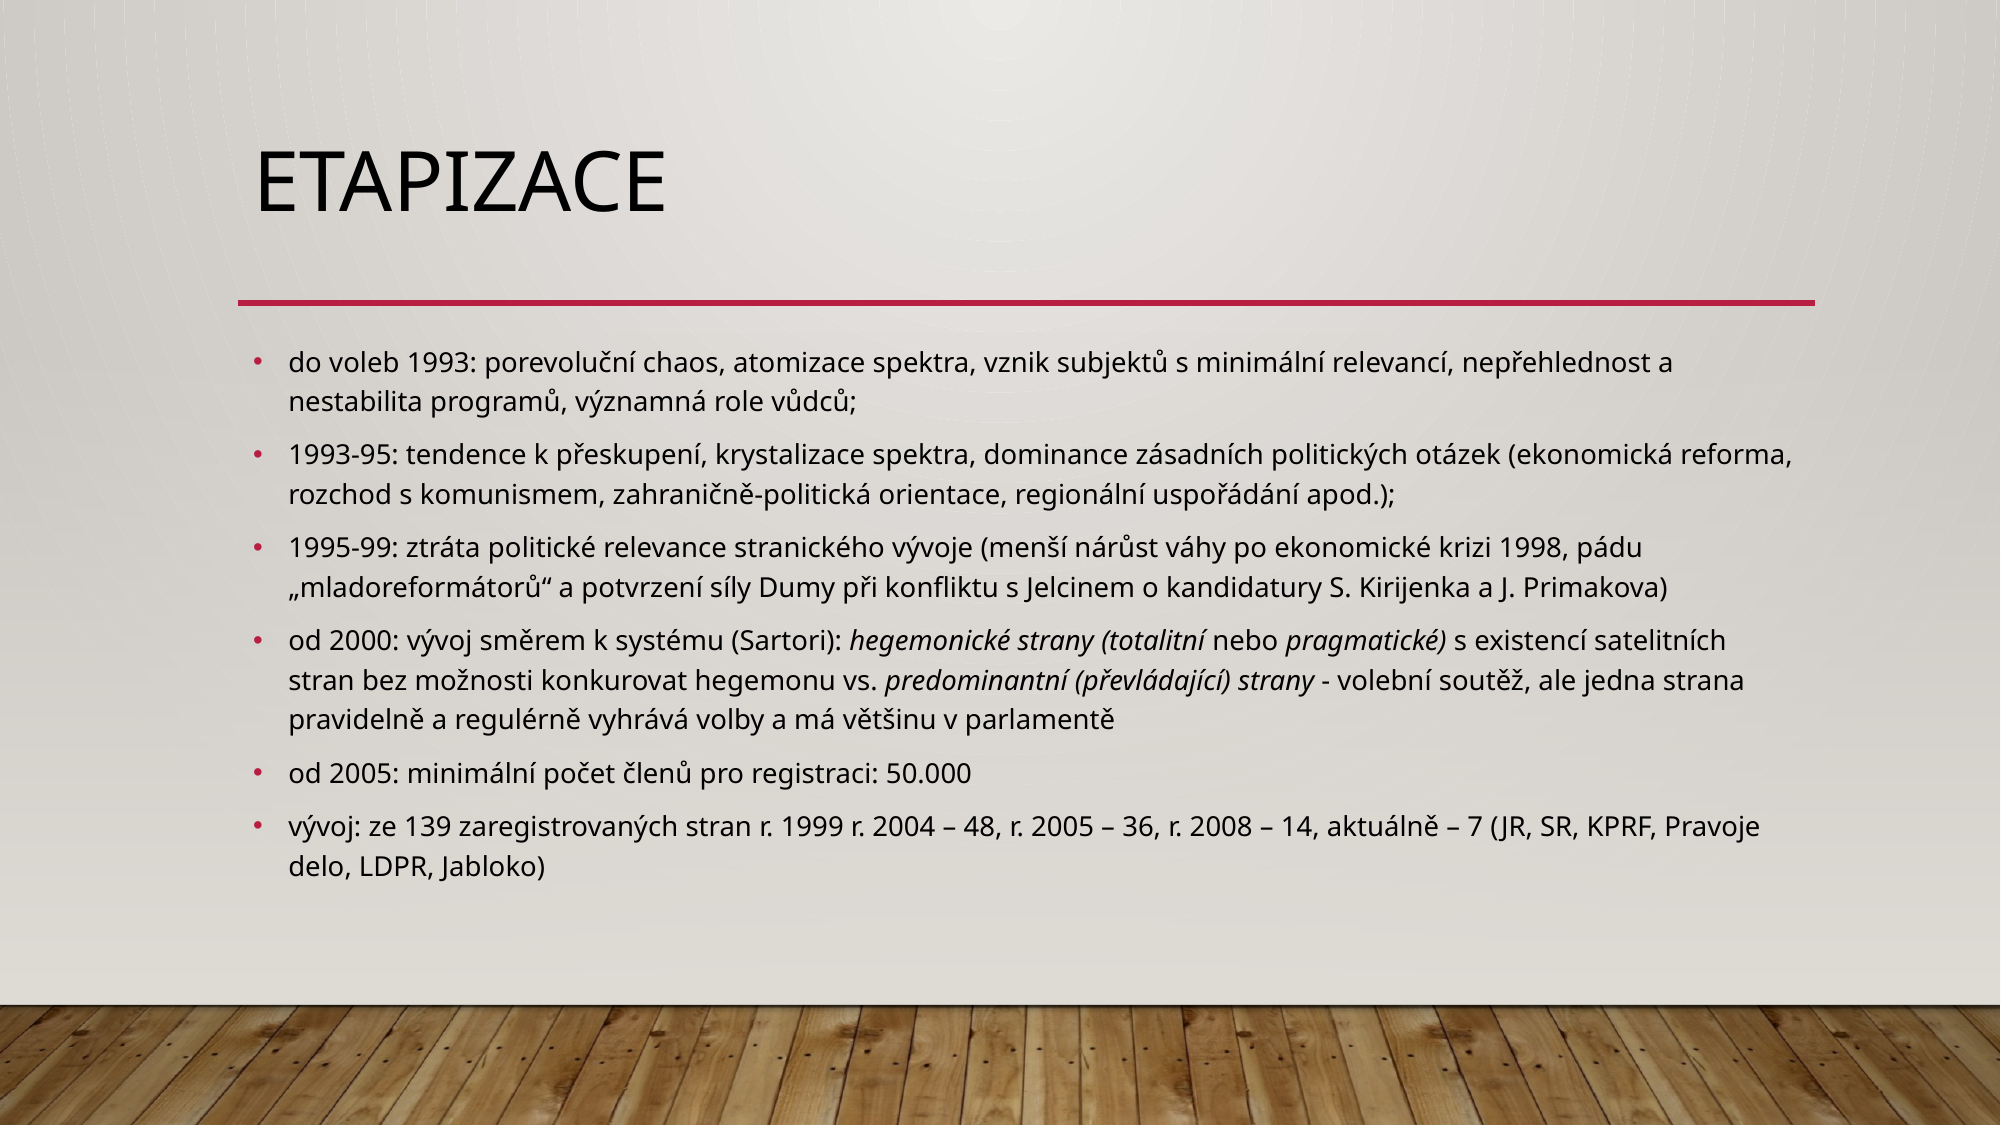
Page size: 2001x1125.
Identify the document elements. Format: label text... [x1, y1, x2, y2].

title ETAPIZACE [238, 131, 1814, 305]
picture [0, 1005, 2000, 1125]
list do voleb 1993: porevoluční chaos, atomizace spektra, vznik subjektů s minimální relevancí, nepřehlednost a nestabilita programů, významná role vůdců; 1993-95: tendence k přeskupení, krystalizace spektra, dominance zásadních politických otázek (ekonomická reforma, rozchod s komunismem, zahraničně-politická orientace, regionální uspořádání apod.); 1995-99: ztráta politické relevance stranického vývoje (menší nárůst váhy po ekonomické krizi 1998, pádu „mladoreformátorů“ a potvrzení síly Dumy při konfliktu s Jelcinem o kandidatury S. Kirijenka a J. Primakova) od 2000: vývoj směrem k systému (Sartori): hegemonické strany (totalitní nebo pragmatické) s existencí satelitních stran bez možnosti konkurovat hegemonu vs. predominantní (převládající) strany - volební soutěž, ale jedna strana pravidelně a regulérně vyhrává volby a má většinu v parlamentě od 2005: minimální počet členů pro registraci: 50.000 vývoj: ze 139 zaregistrovaných stran r. 1999 r. 2004 – 48, r. 2005 – 36, r. 2008 – 14, aktuálně – 7 (JR, SR, KPRF, Pravoje delo, LDPR, Jabloko) [238, 330, 1814, 897]
